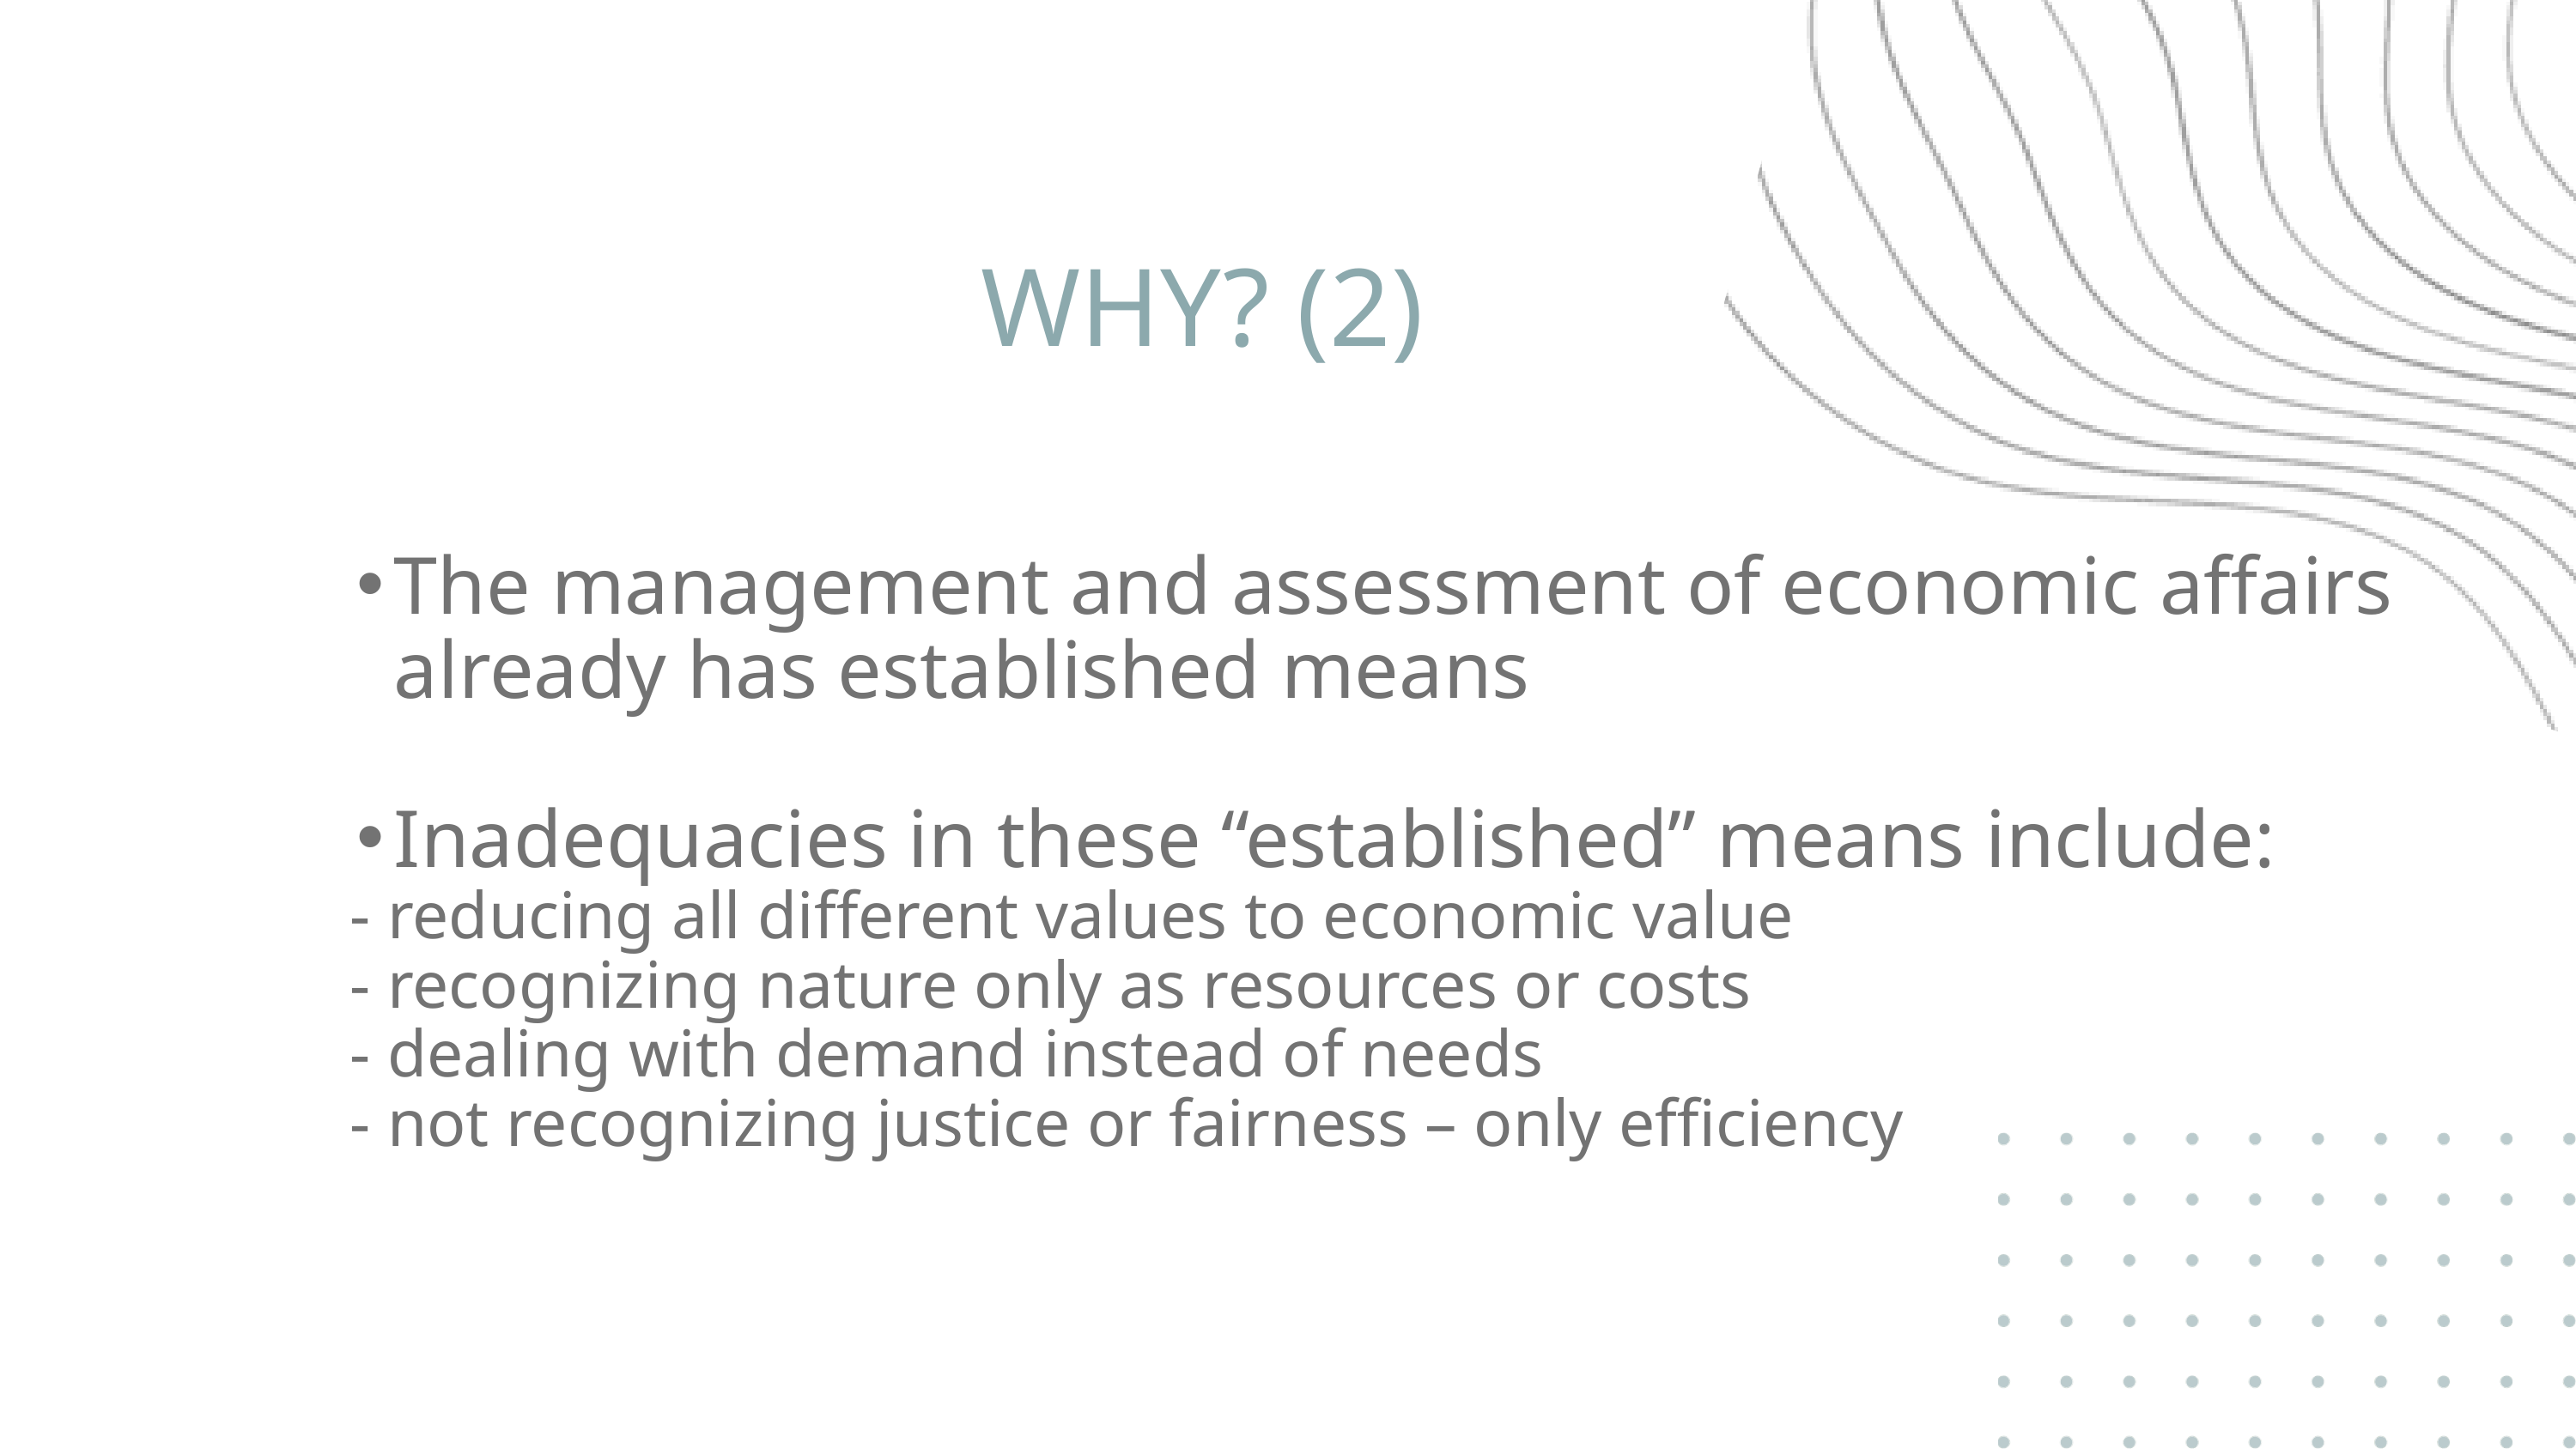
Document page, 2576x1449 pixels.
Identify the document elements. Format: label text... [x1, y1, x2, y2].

text_box WHY? (2) [944, 229, 1460, 368]
text_box The management and assessment of economic affairs already has established means Inadequacies in these “established” means include: - reducing all different values to economic value - recognizing nature only as resources or costs - dealing with demand instead of needs - not recognizing justice or fairness – only efficiency [319, 461, 2437, 1244]
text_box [1898, 0, 2576, 783]
picture [1673, 0, 1898, 557]
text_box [1997, 1131, 2576, 1449]
